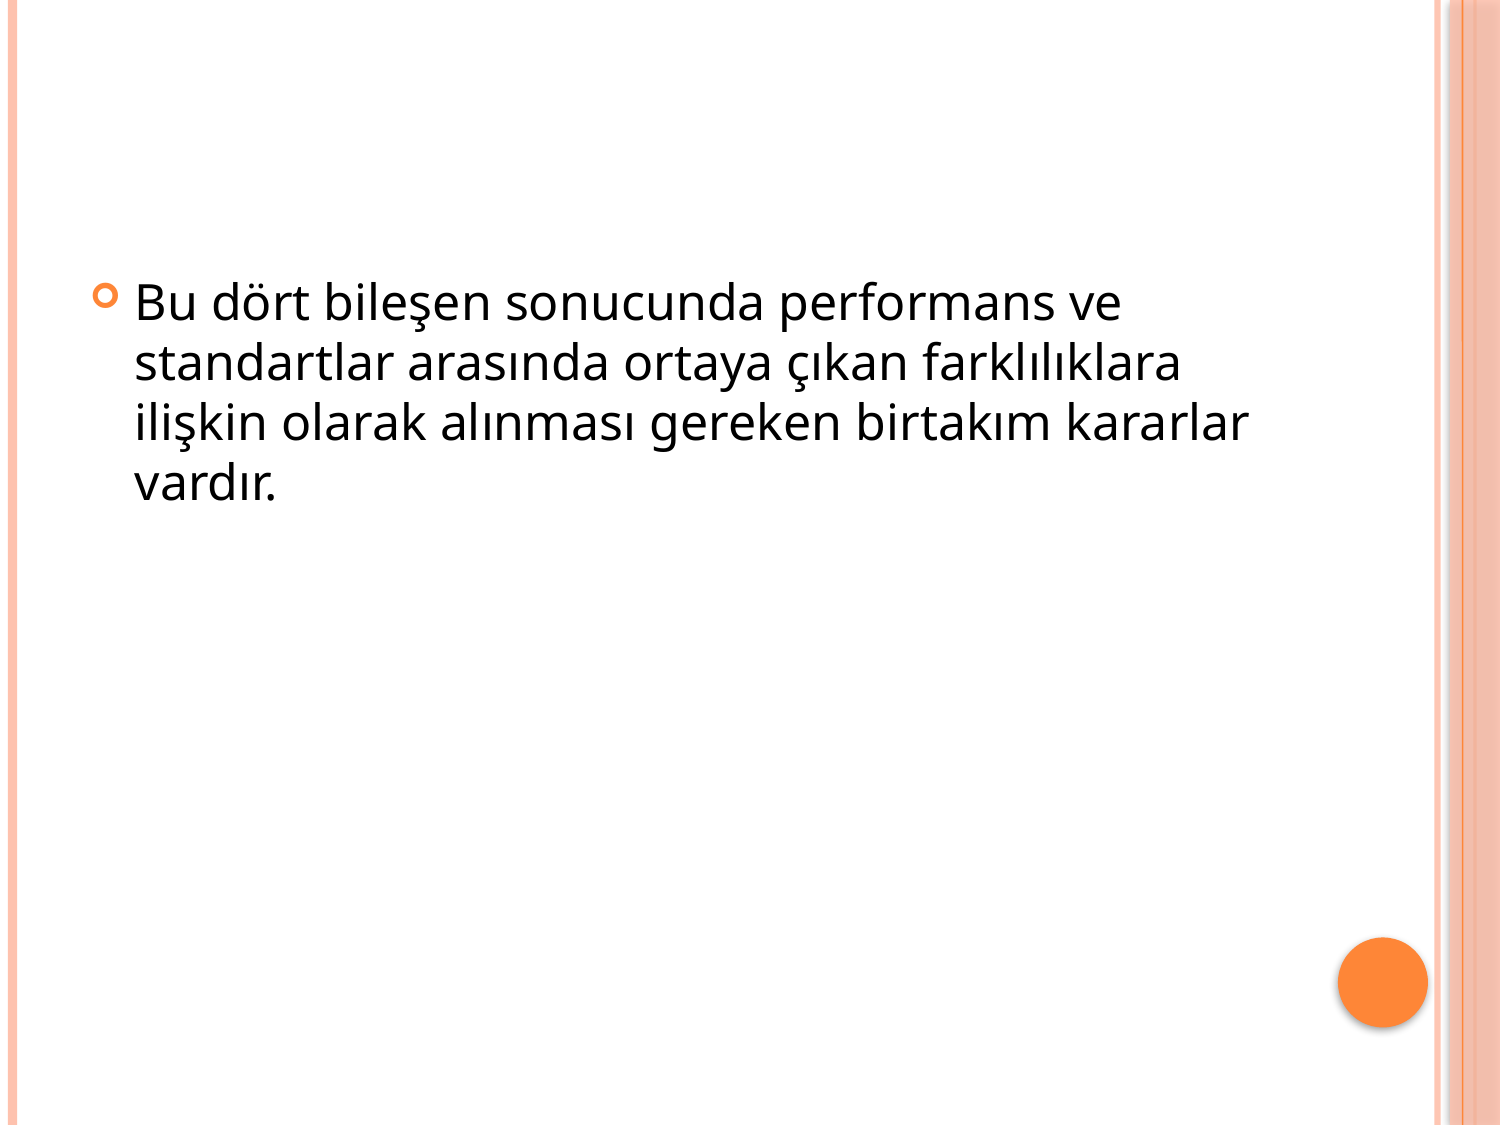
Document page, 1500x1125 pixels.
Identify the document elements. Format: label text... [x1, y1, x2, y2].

list Bu dört bileşen sonucunda performans ve standartlar arasında ortaya çıkan farklılıklara ilişkin olarak alınması gereken birtakım kararlar vardır. [75, 262, 1300, 1062]
